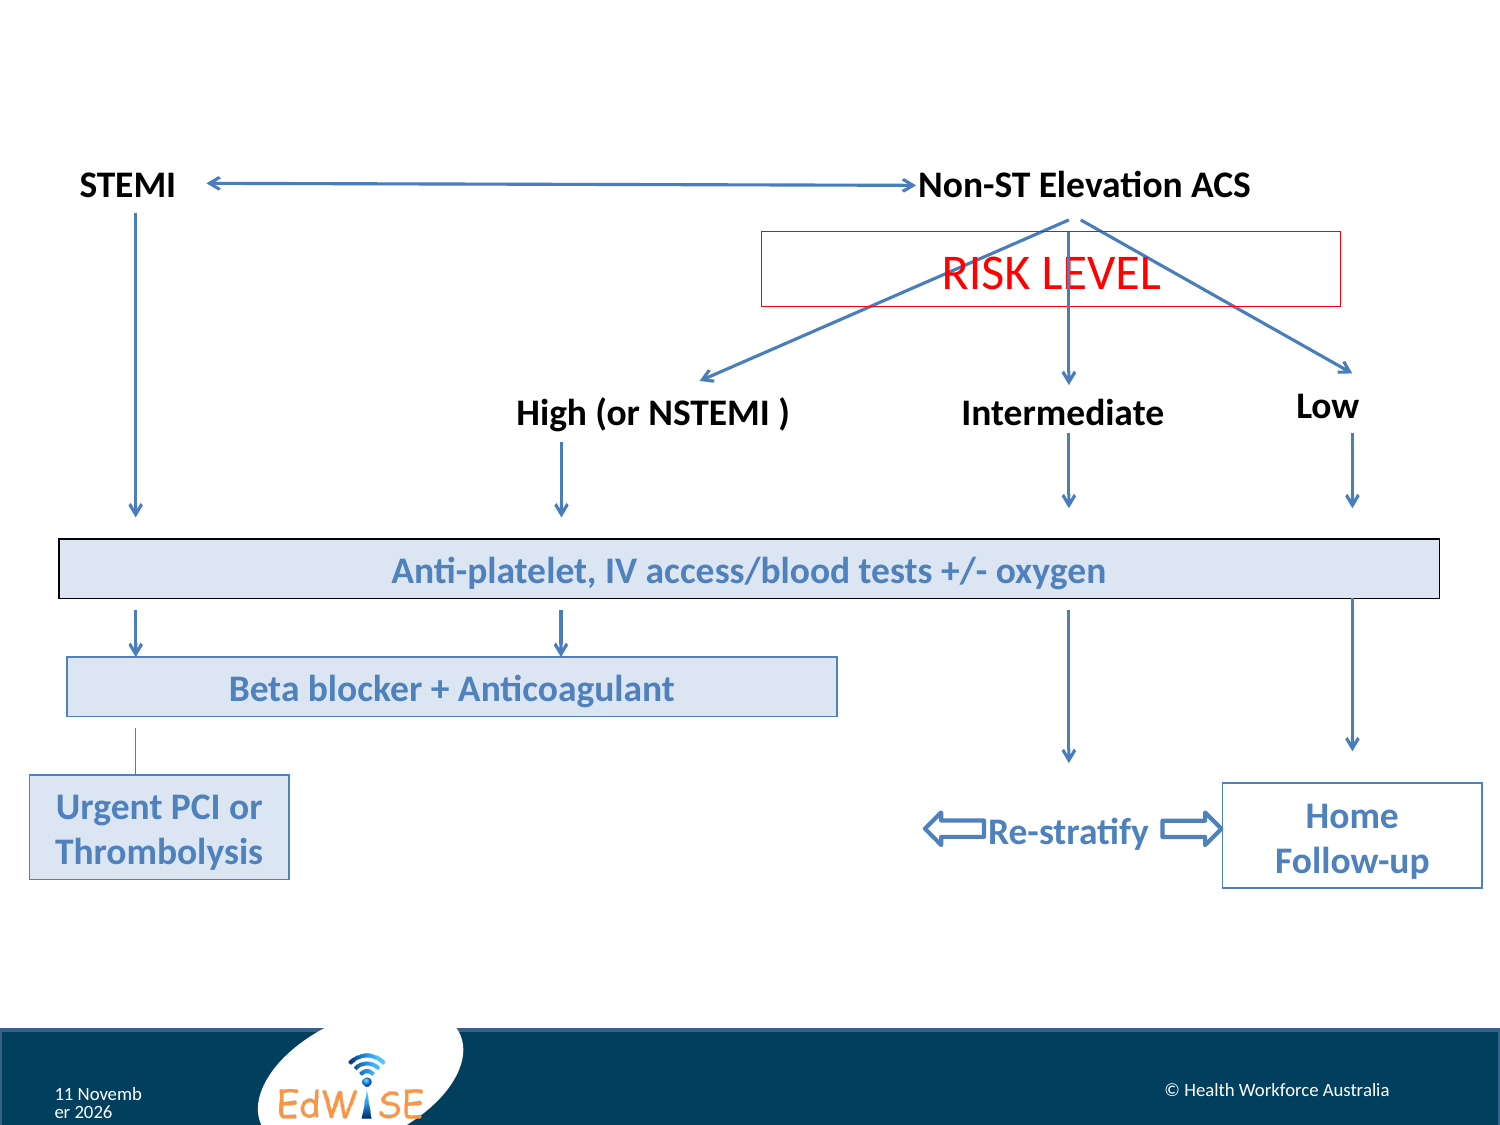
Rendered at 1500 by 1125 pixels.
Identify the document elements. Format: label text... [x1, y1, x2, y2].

picture [279, 1053, 423, 1119]
text_box High (or NSTEMI ) [501, 380, 879, 441]
text_box [1160, 810, 1222, 848]
text_box Low [1281, 373, 1466, 434]
text_box Urgent PCI or Thrombolysis [29, 774, 290, 880]
text_box Non-ST Elevation ACS [894, 153, 1275, 213]
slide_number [39, 1070, 160, 1115]
text_box [922, 810, 987, 847]
text_box Intermediate [879, 380, 1247, 441]
text_box Anti-platelet, IV access/blood tests +/- oxygen [59, 538, 1440, 599]
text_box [1080, 219, 1353, 374]
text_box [699, 219, 1070, 382]
text_box [64, 486, 1400, 538]
text_box Beta blocker + Anticoagulant [66, 656, 837, 717]
footer © Health Workforce Australia [1116, 1058, 1438, 1119]
text_box Home Follow-up [1222, 783, 1483, 888]
text_box STEMI [64, 153, 207, 213]
text_box Re-stratify [912, 799, 1222, 860]
